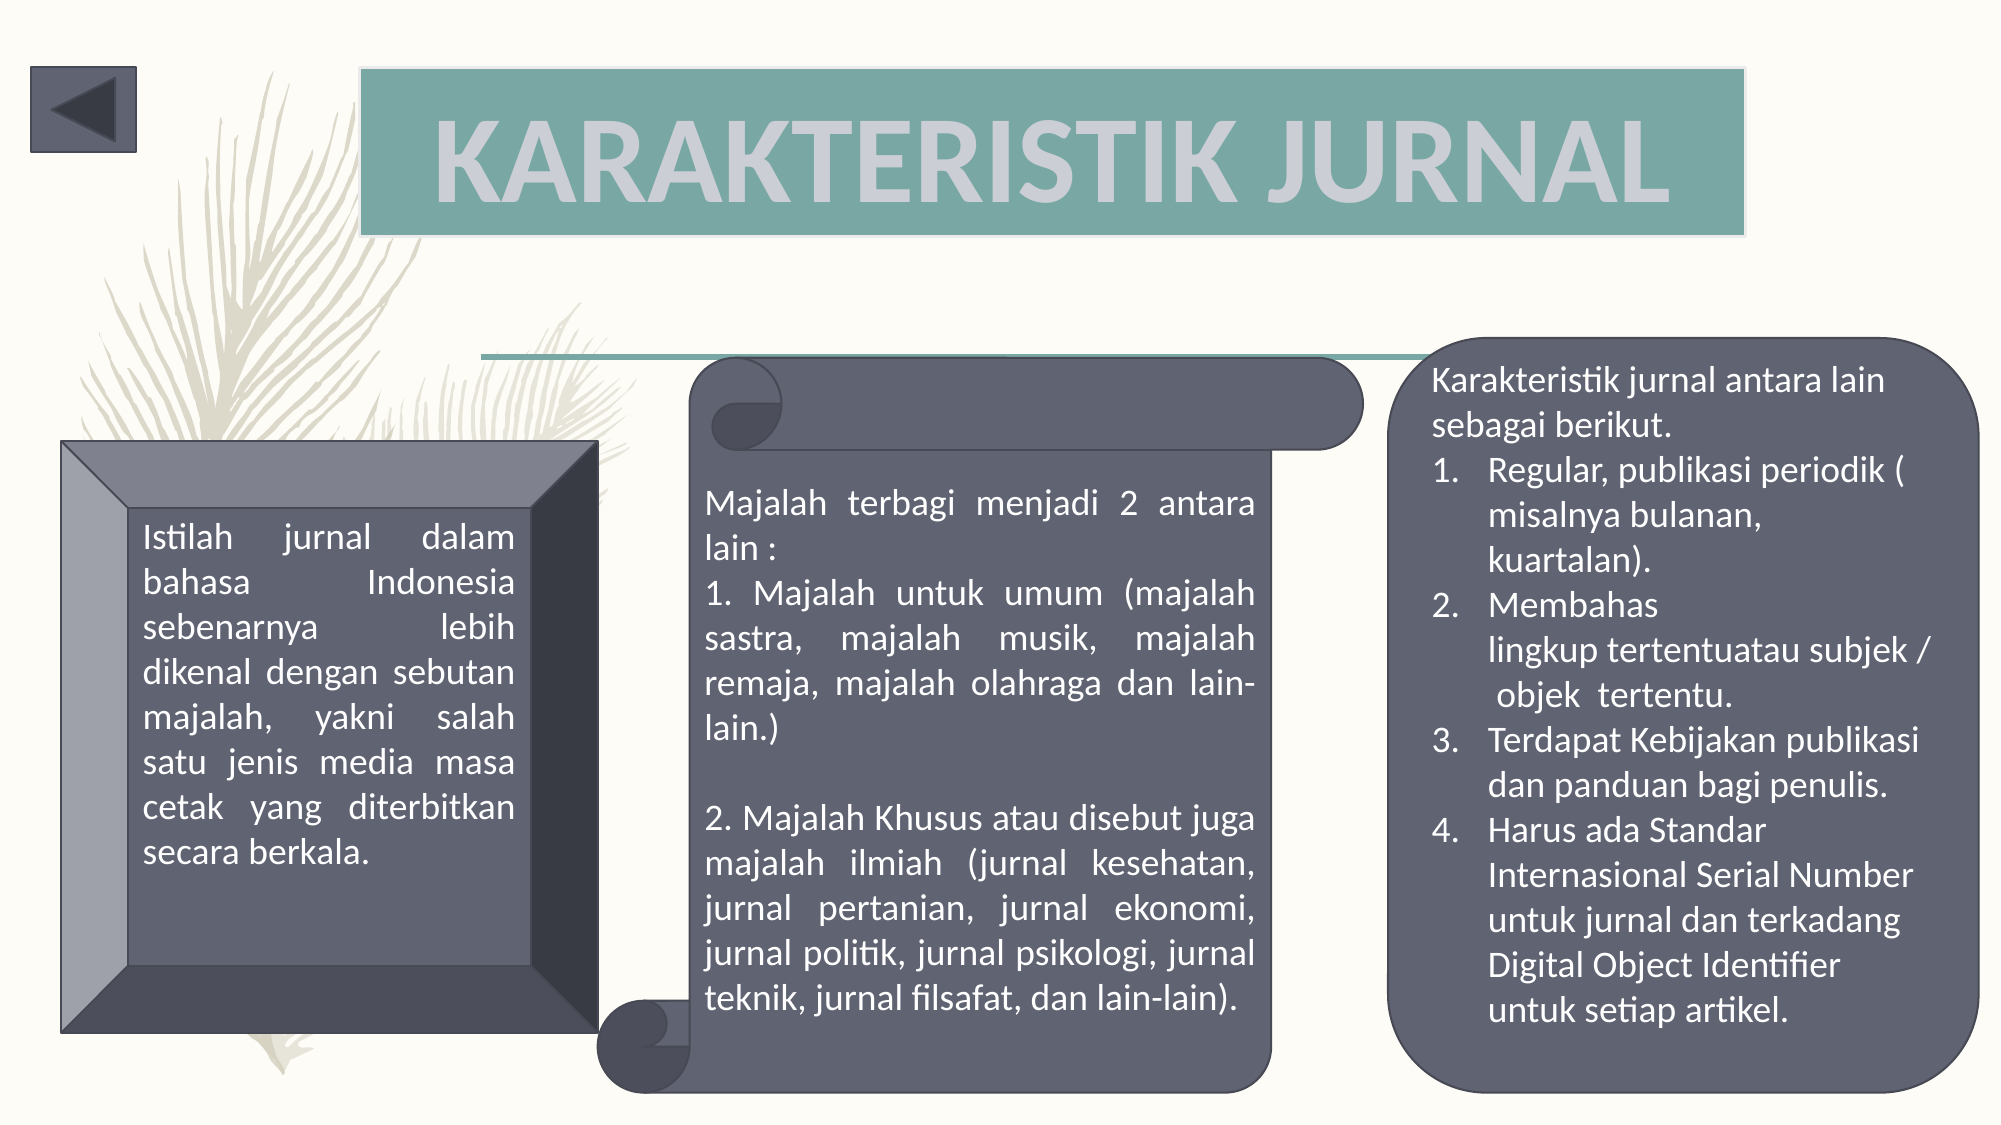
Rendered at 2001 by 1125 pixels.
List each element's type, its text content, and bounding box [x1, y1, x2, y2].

text_box Majalah terbagi menjadi 2 antara lain : 1. Majalah untuk umum (majalah sastra, majalah musik, majalah remaja, majalah olahraga dan lain-lain.) 2. Majalah Khusus atau disebut juga majalah ilmiah (jurnal kesehatan, jurnal pertanian, jurnal ekonomi, jurnal politik, jurnal psikologi, jurnal teknik, jurnal filsafat, dan lain-lain). [596, 356, 1365, 1094]
text_box [30, 66, 137, 153]
text_box Istilah jurnal dalam bahasa Indonesia sebenarnya lebih dikenal dengan sebutan majalah, yakni salah satu jenis media masa cetak yang diterbitkan secara berkala. [60, 440, 599, 1034]
text_box Karakteristik jurnal antara lain sebagai berikut. Regular, publikasi periodik (misalnya bulanan, kuartalan). Membahas lingkup tertentuatau subjek / objek tertentu. Terdapat Kebijakan publikasi dan panduan bagi penulis. Harus ada Standar Internasional Serial Number untuk jurnal dan terkadang Digital Object Identifier untuk setiap artikel. [1386, 336, 1980, 1094]
text_box KARAKTERISTIK JURNAL [358, 66, 1747, 238]
